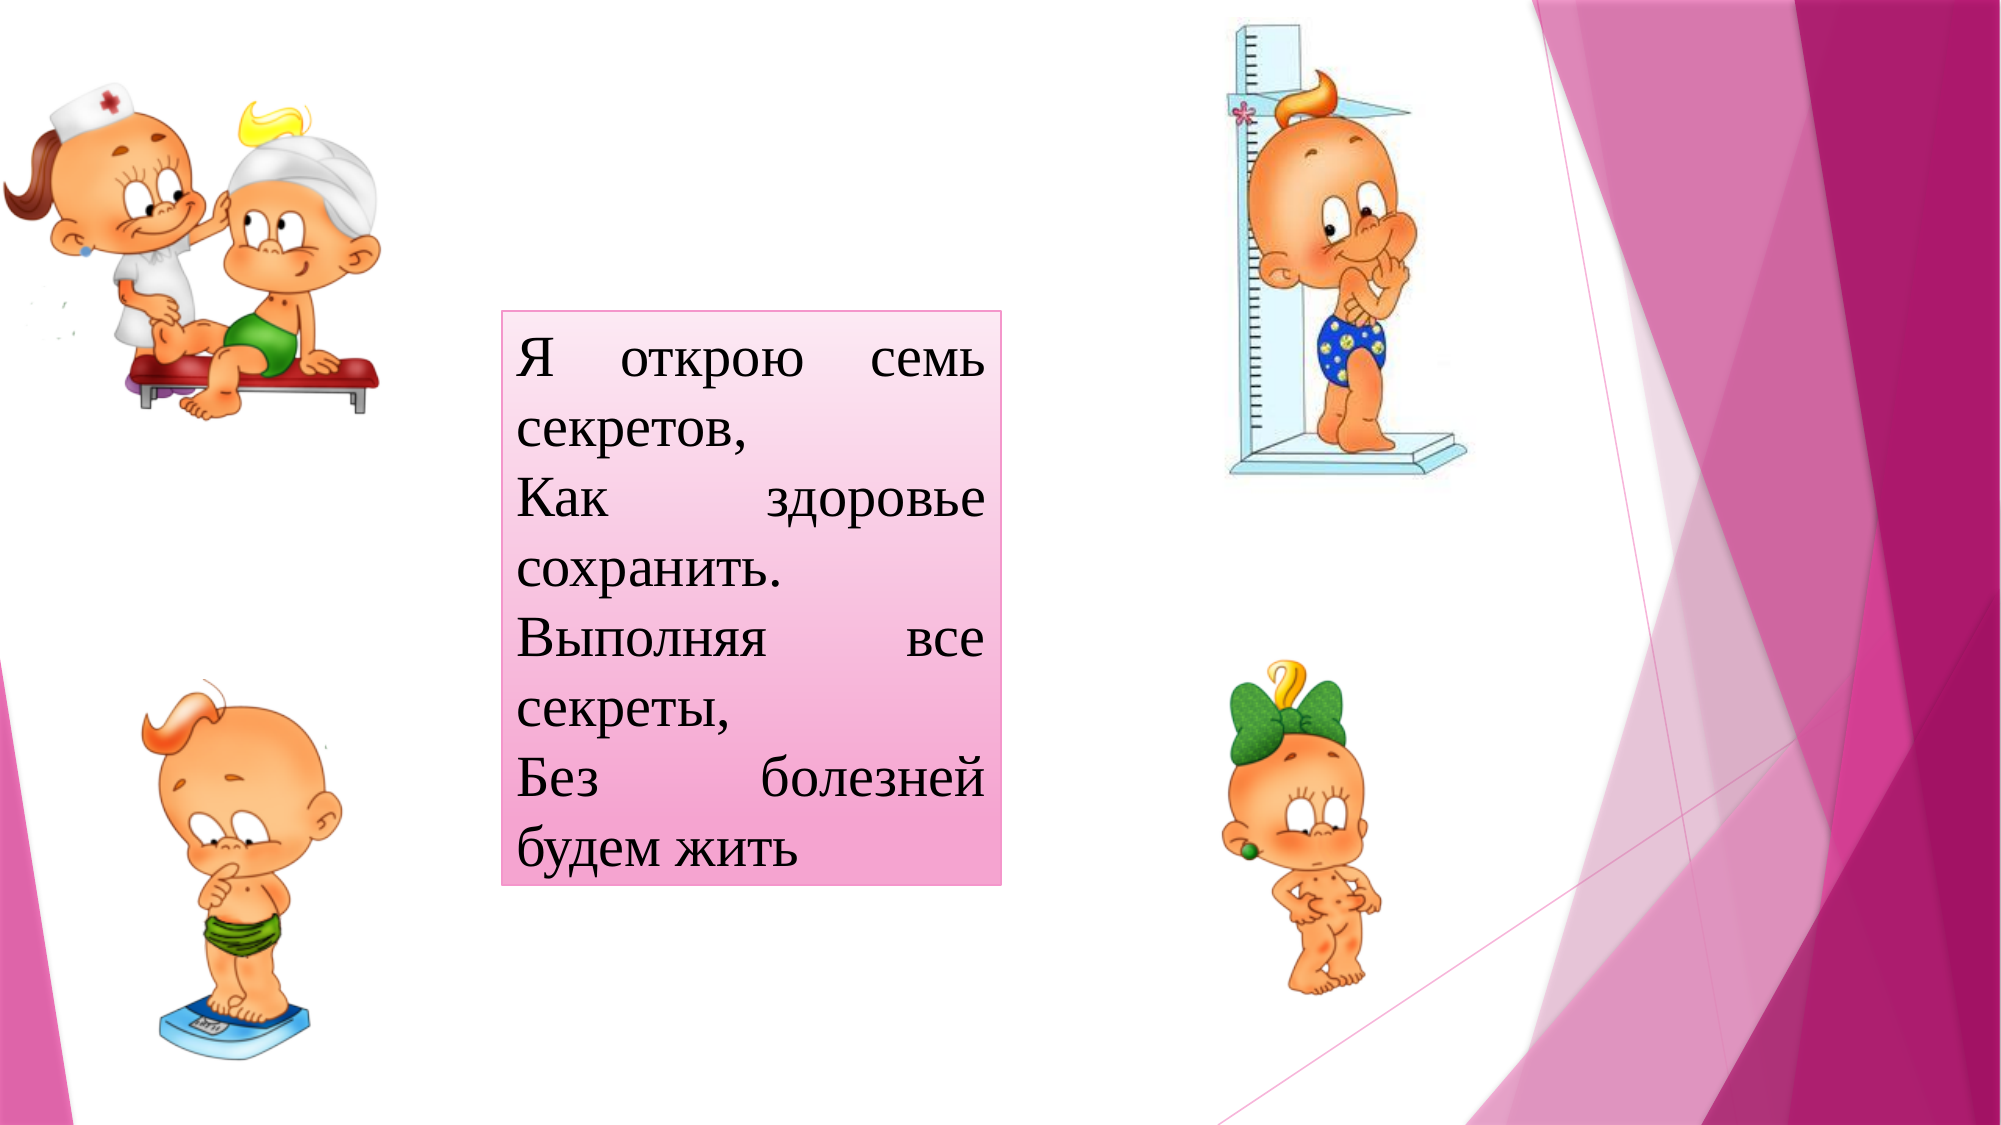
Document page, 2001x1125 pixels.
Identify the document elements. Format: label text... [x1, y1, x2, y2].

picture [1174, 636, 1464, 1029]
picture [0, 66, 392, 459]
picture [1174, 16, 1528, 509]
text_box Я открою семь секретов, Как здоровье сохранить. Выполняя все секреты, Без болезней будем жить [501, 310, 1002, 886]
picture [102, 678, 392, 1071]
